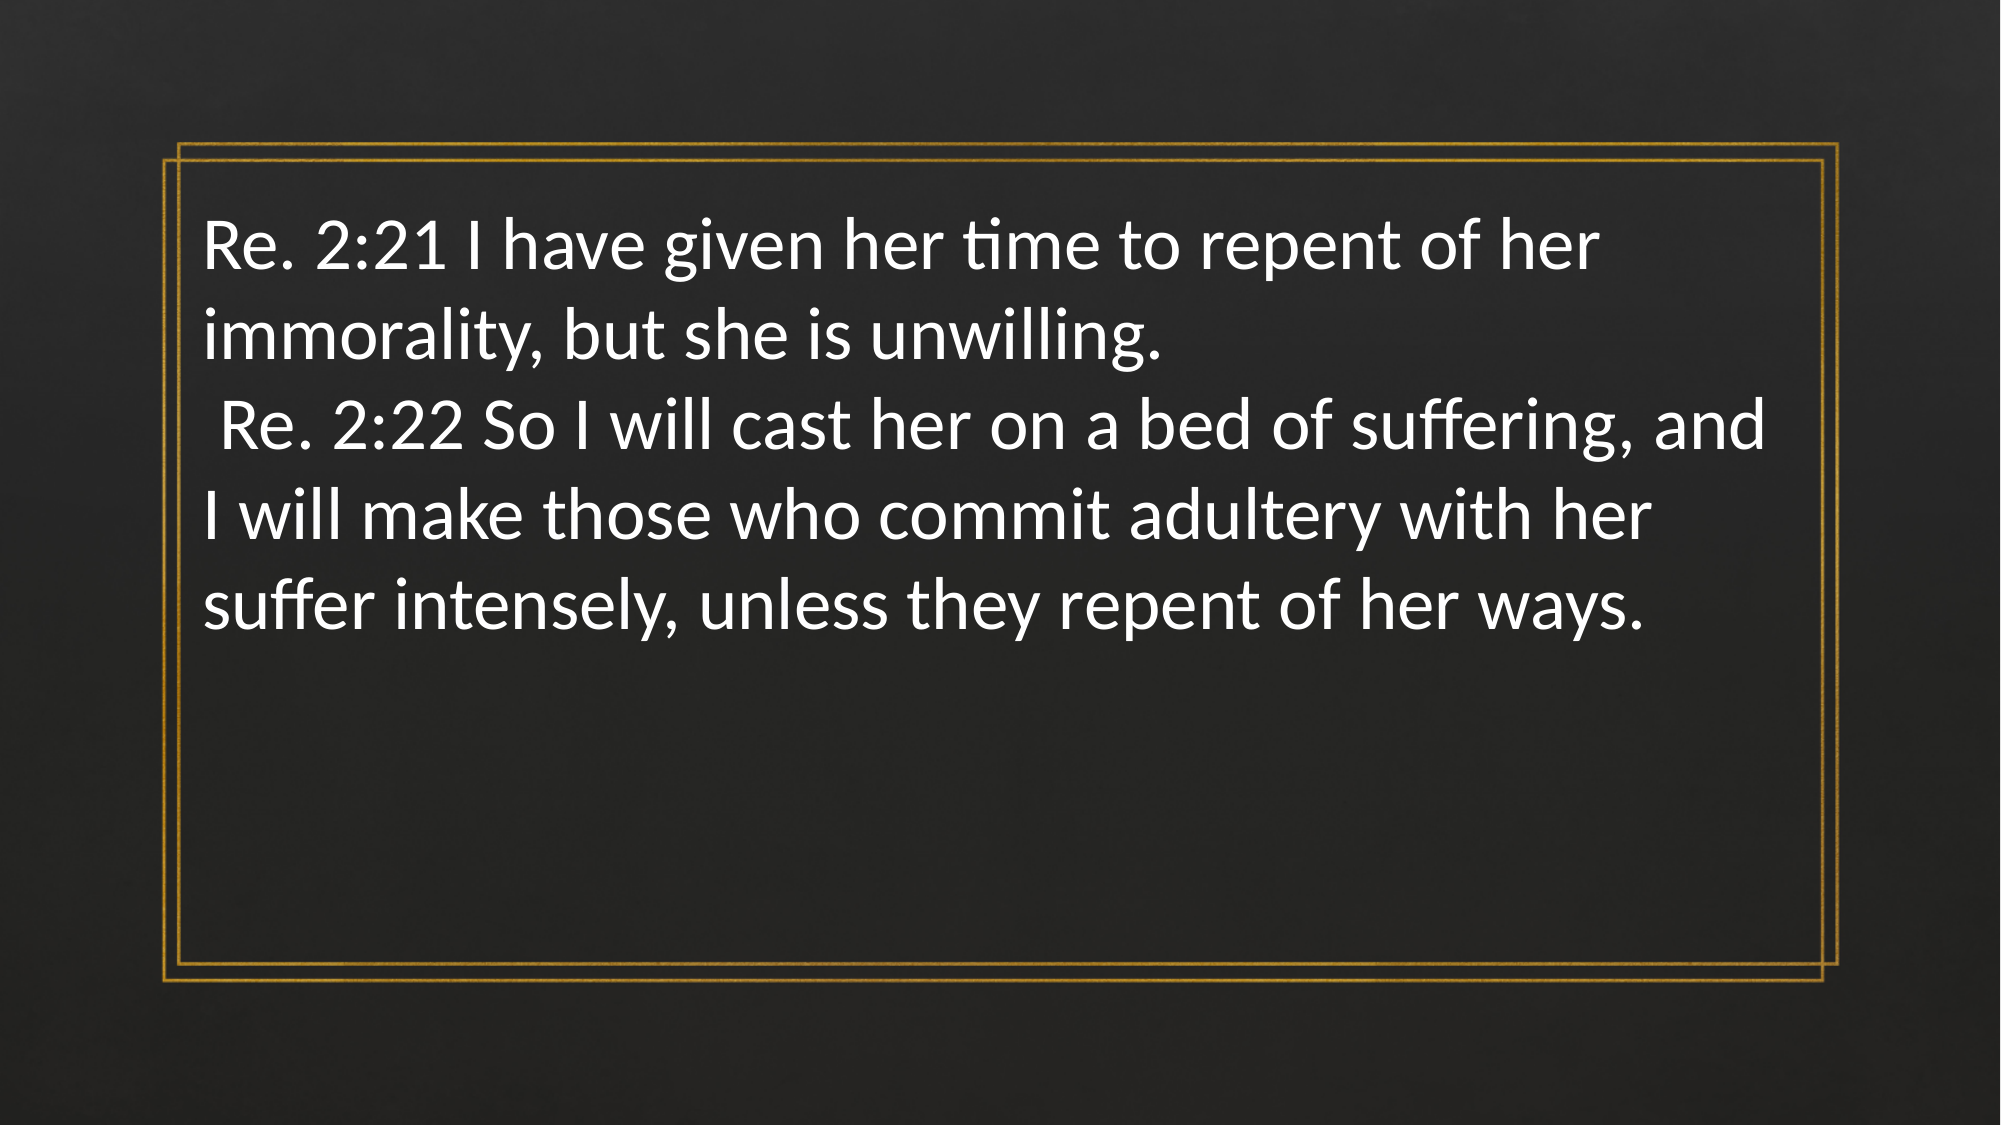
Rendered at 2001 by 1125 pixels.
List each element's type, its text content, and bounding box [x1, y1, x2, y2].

picture [0, 0, 2001, 1125]
text_box Re. 2:21 I have given her time to repent of her immorality, but she is unwilling. Re. 2:22 So I will cast her on a bed of suffering, and I will make those who commit adultery with her suffer intensely, unless they repent of her ways. [187, 187, 1813, 653]
